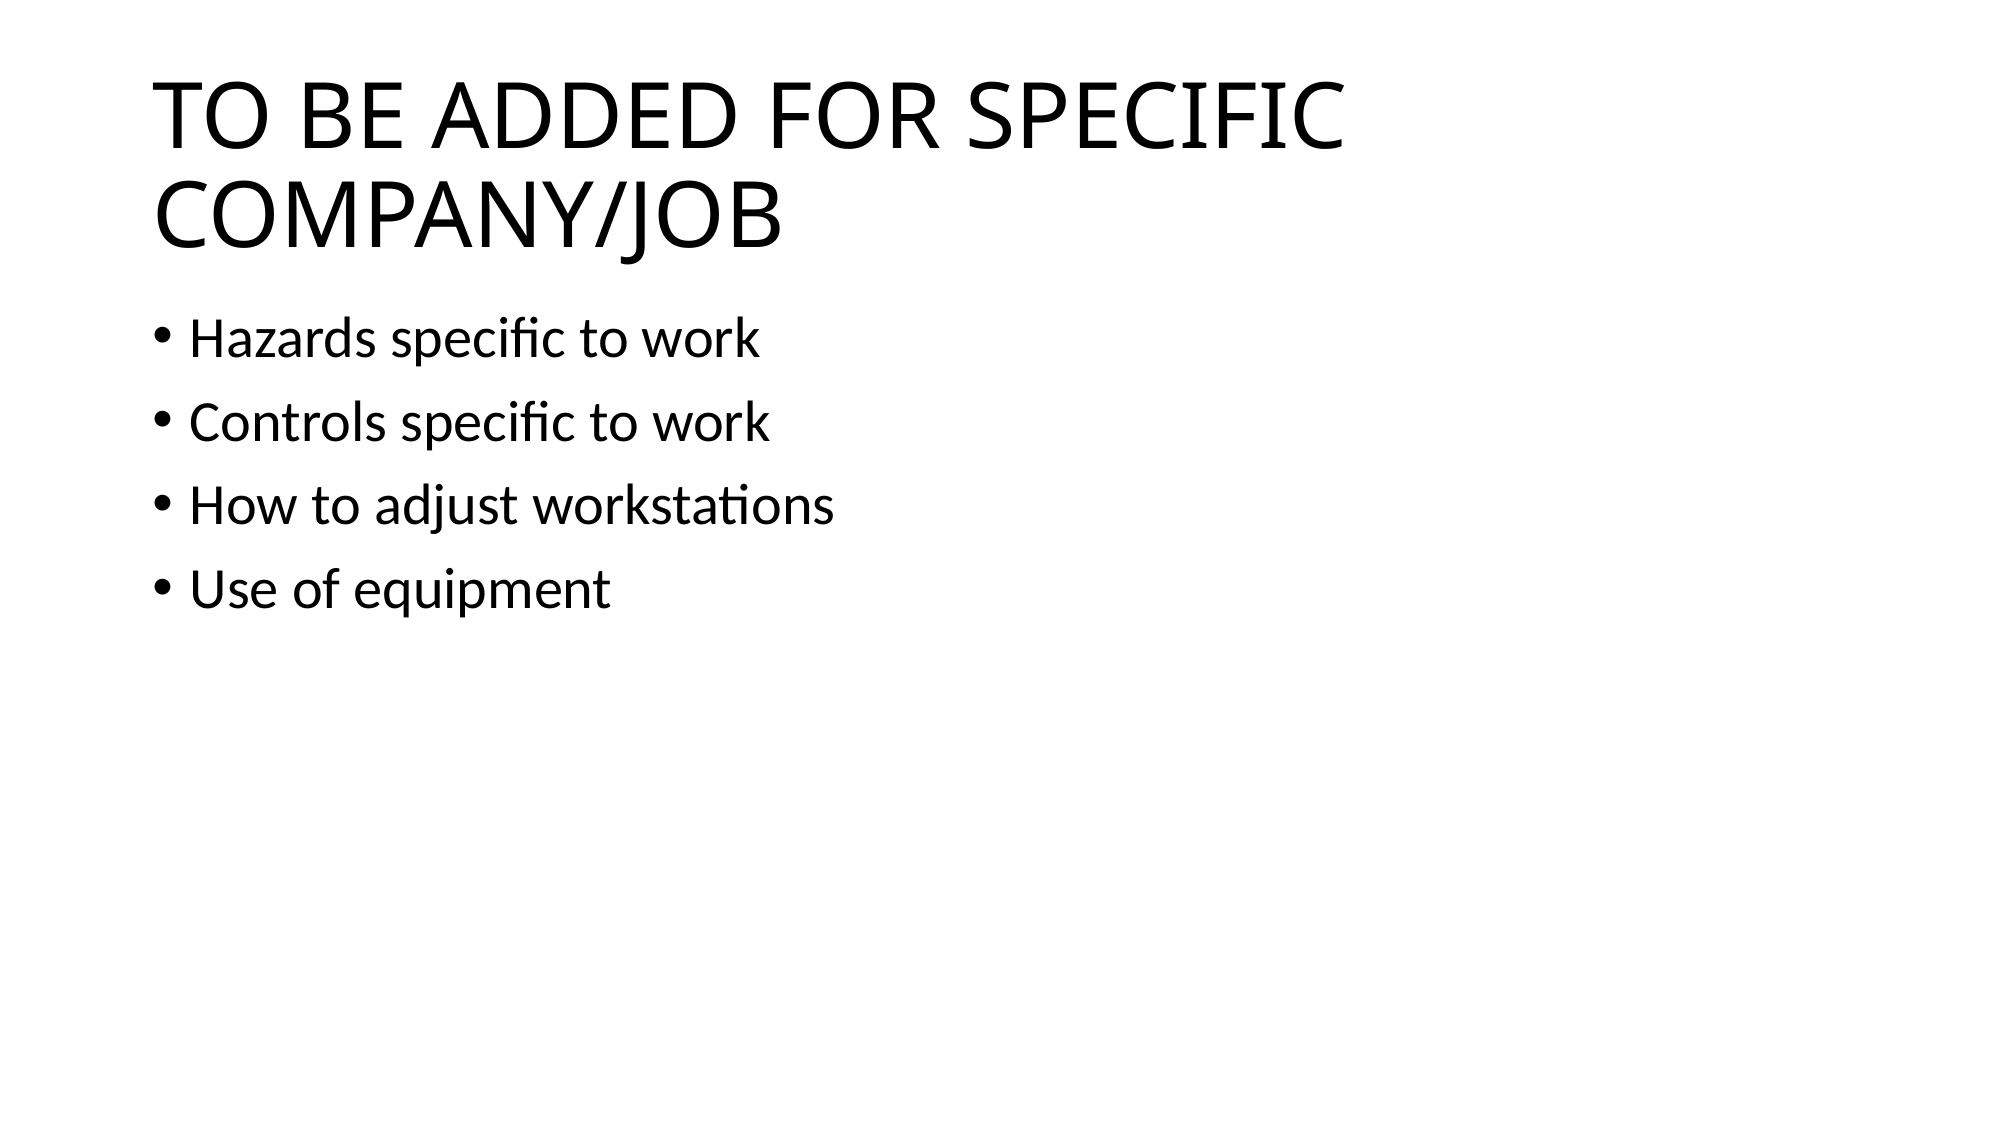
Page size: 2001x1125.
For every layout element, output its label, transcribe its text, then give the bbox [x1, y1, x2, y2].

list Hazards specific to work Controls specific to work How to adjust workstations Use of equipment [137, 299, 988, 1014]
title TO BE ADDED FOR SPECIFIC COMPANY/JOB [137, 59, 1863, 278]
